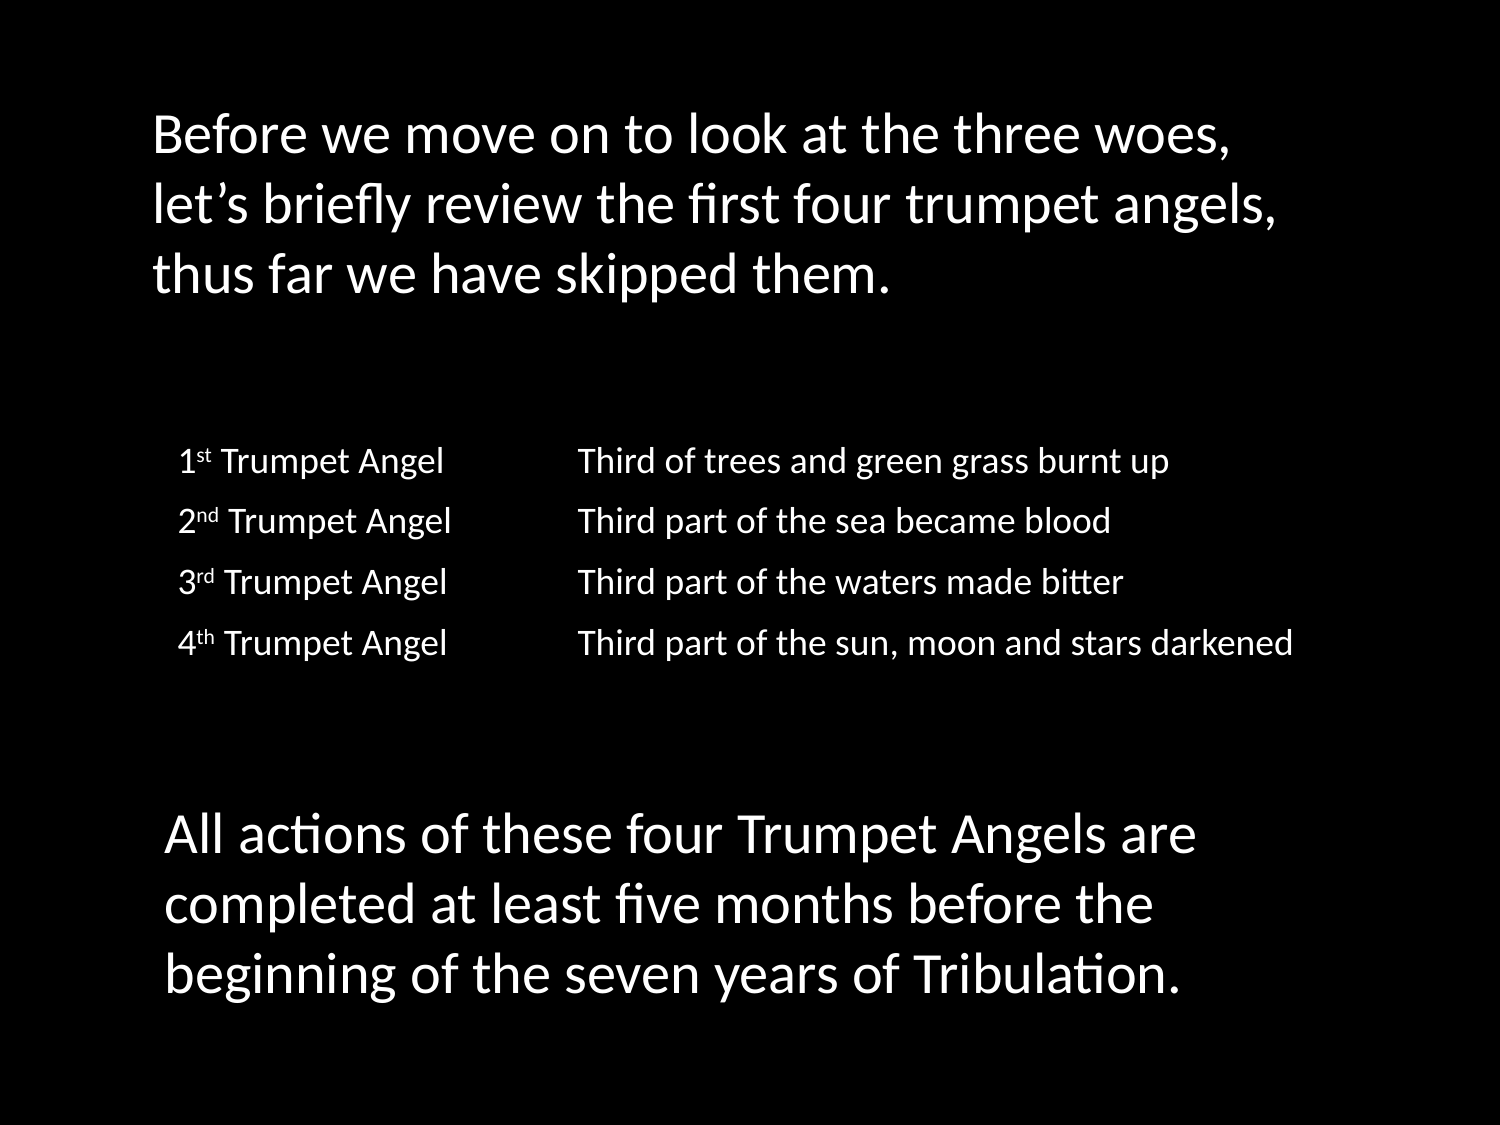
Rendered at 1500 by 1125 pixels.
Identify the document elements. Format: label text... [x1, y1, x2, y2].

table_cell 3rd Trumpet Angel [163, 559, 563, 620]
table_cell Third part of the waters made bitter [563, 559, 1378, 620]
text_box All actions of these four Trumpet Angels are completed at least five months before the beginning of the seven years of Tribulation. [150, 787, 1388, 1058]
table_cell Third part of the sea became blood [563, 498, 1378, 559]
table_cell 4th Trumpet Angel [163, 620, 563, 681]
table_cell Third part of the sun, moon and stars darkened [563, 620, 1378, 681]
table_header Third of trees and green grass burnt up [563, 437, 1378, 498]
table_header 1st Trumpet Angel [163, 437, 563, 498]
text_box Before we move on to look at the three woes, let’s briefly review the first four trumpet angels, thus far we have skipped them. [137, 87, 1300, 313]
table_cell 2nd Trumpet Angel [163, 498, 563, 559]
